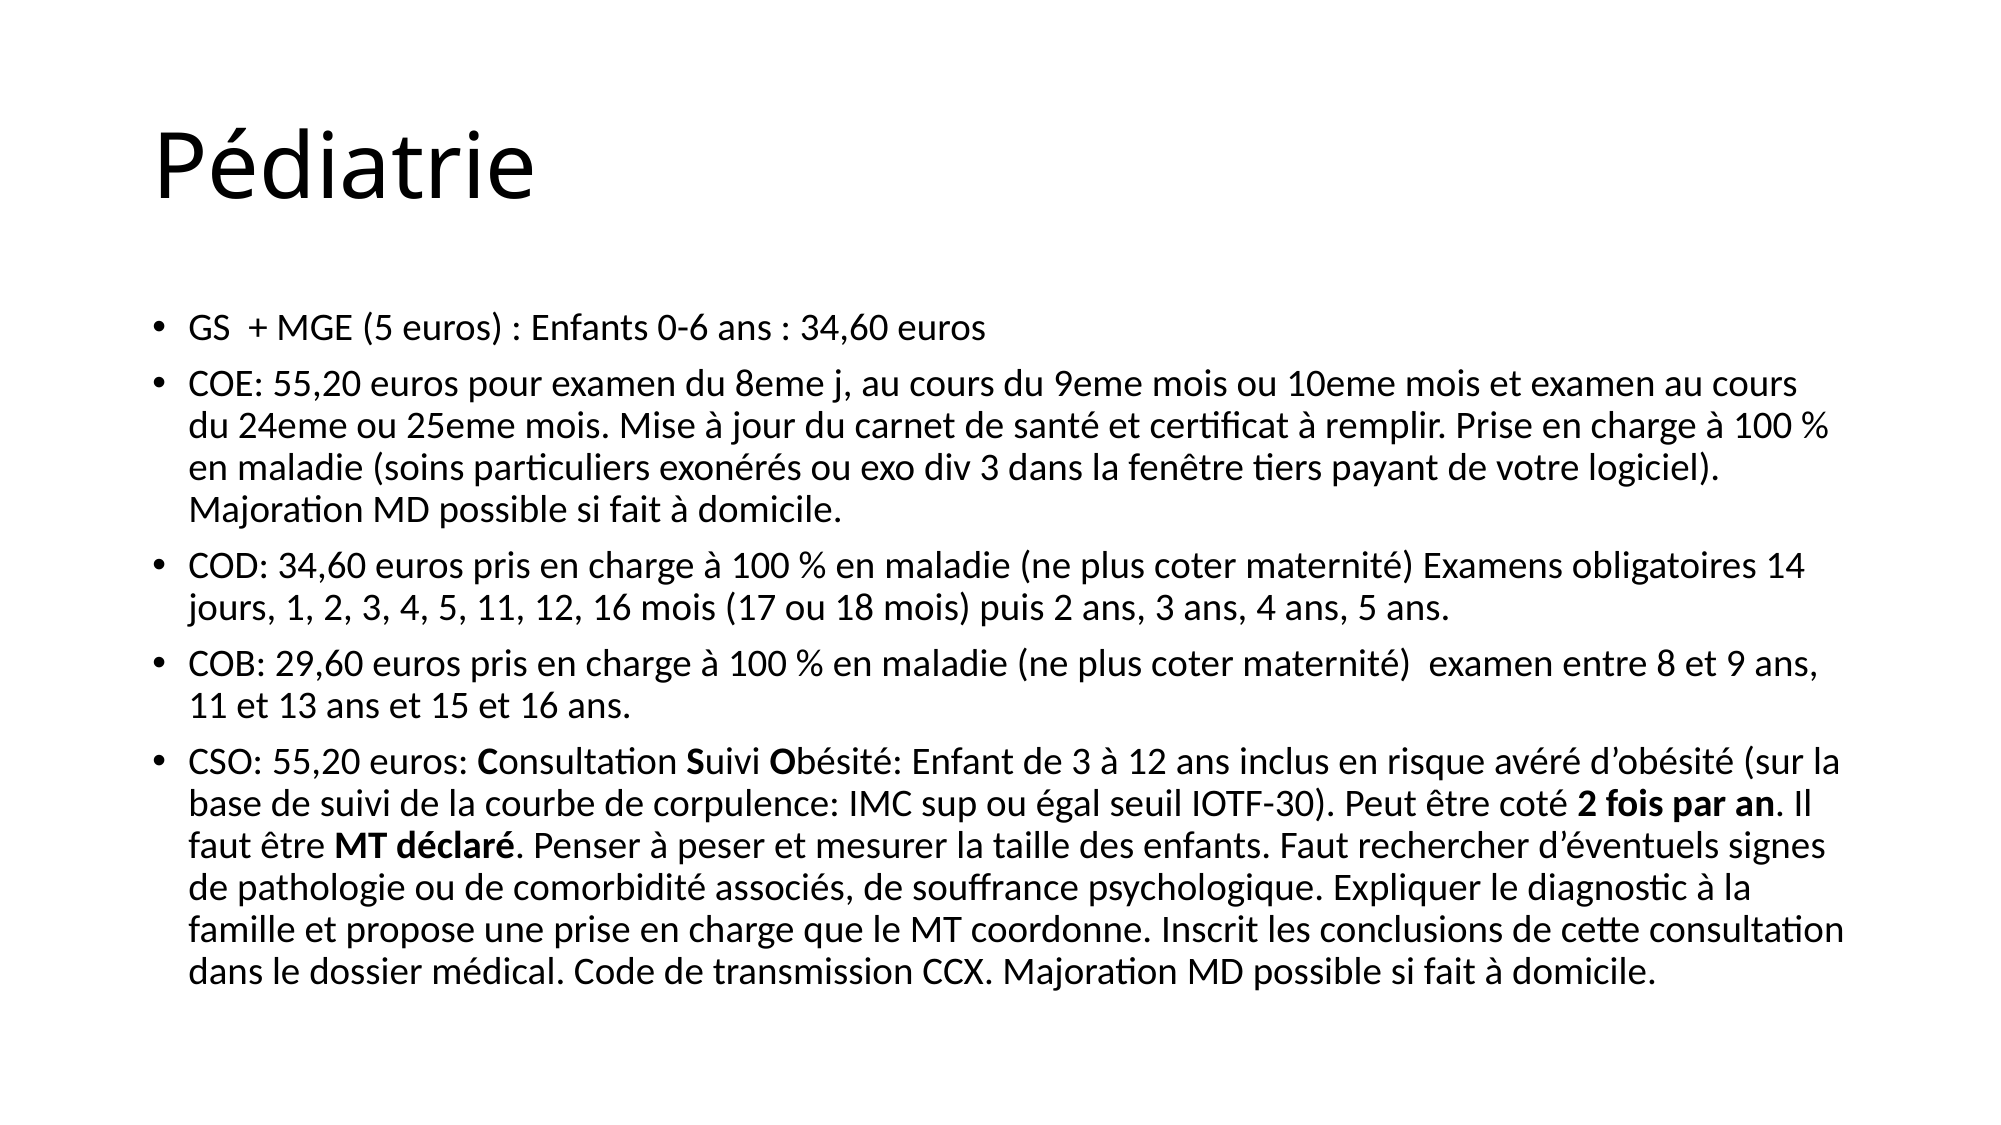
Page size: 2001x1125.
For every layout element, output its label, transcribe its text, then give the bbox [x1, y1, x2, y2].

list GS + MGE (5 euros) : Enfants 0-6 ans : 34,60 euros COE: 55,20 euros pour examen du 8eme j, au cours du 9eme mois ou 10eme mois et examen au cours du 24eme ou 25eme mois. Mise à jour du carnet de santé et certificat à remplir. Prise en charge à 100 % en maladie (soins particuliers exonérés ou exo div 3 dans la fenêtre tiers payant de votre logiciel). Majoration MD possible si fait à domicile. COD: 34,60 euros pris en charge à 100 % en maladie (ne plus coter maternité) Examens obligatoires 14 jours, 1, 2, 3, 4, 5, 11, 12, 16 mois (17 ou 18 mois) puis 2 ans, 3 ans, 4 ans, 5 ans. COB: 29,60 euros pris en charge à 100 % en maladie (ne plus coter maternité) examen entre 8 et 9 ans, 11 et 13 ans et 15 et 16 ans. CSO: 55,20 euros: Consultation Suivi Obésité: Enfant de 3 à 12 ans inclus en risque avéré d’obésité (sur la base de suivi de la courbe de corpulence: IMC sup ou égal seuil IOTF-30). Peut être coté 2 fois par an. Il faut être MT déclaré. Penser à peser et mesurer la taille des enfants. Faut rechercher d’éventuels signes de pathologie ou de comorbidité associés, de souffrance psychologique. Expliquer le diagnostic à la famille et propose une prise en charge que le MT coordonne. Inscrit les conclusions de cette consultation dans le dossier médical. Code de transmission CCX. Majoration MD possible si fait à domicile. [137, 299, 1863, 1014]
title Pédiatrie [137, 59, 1863, 278]
